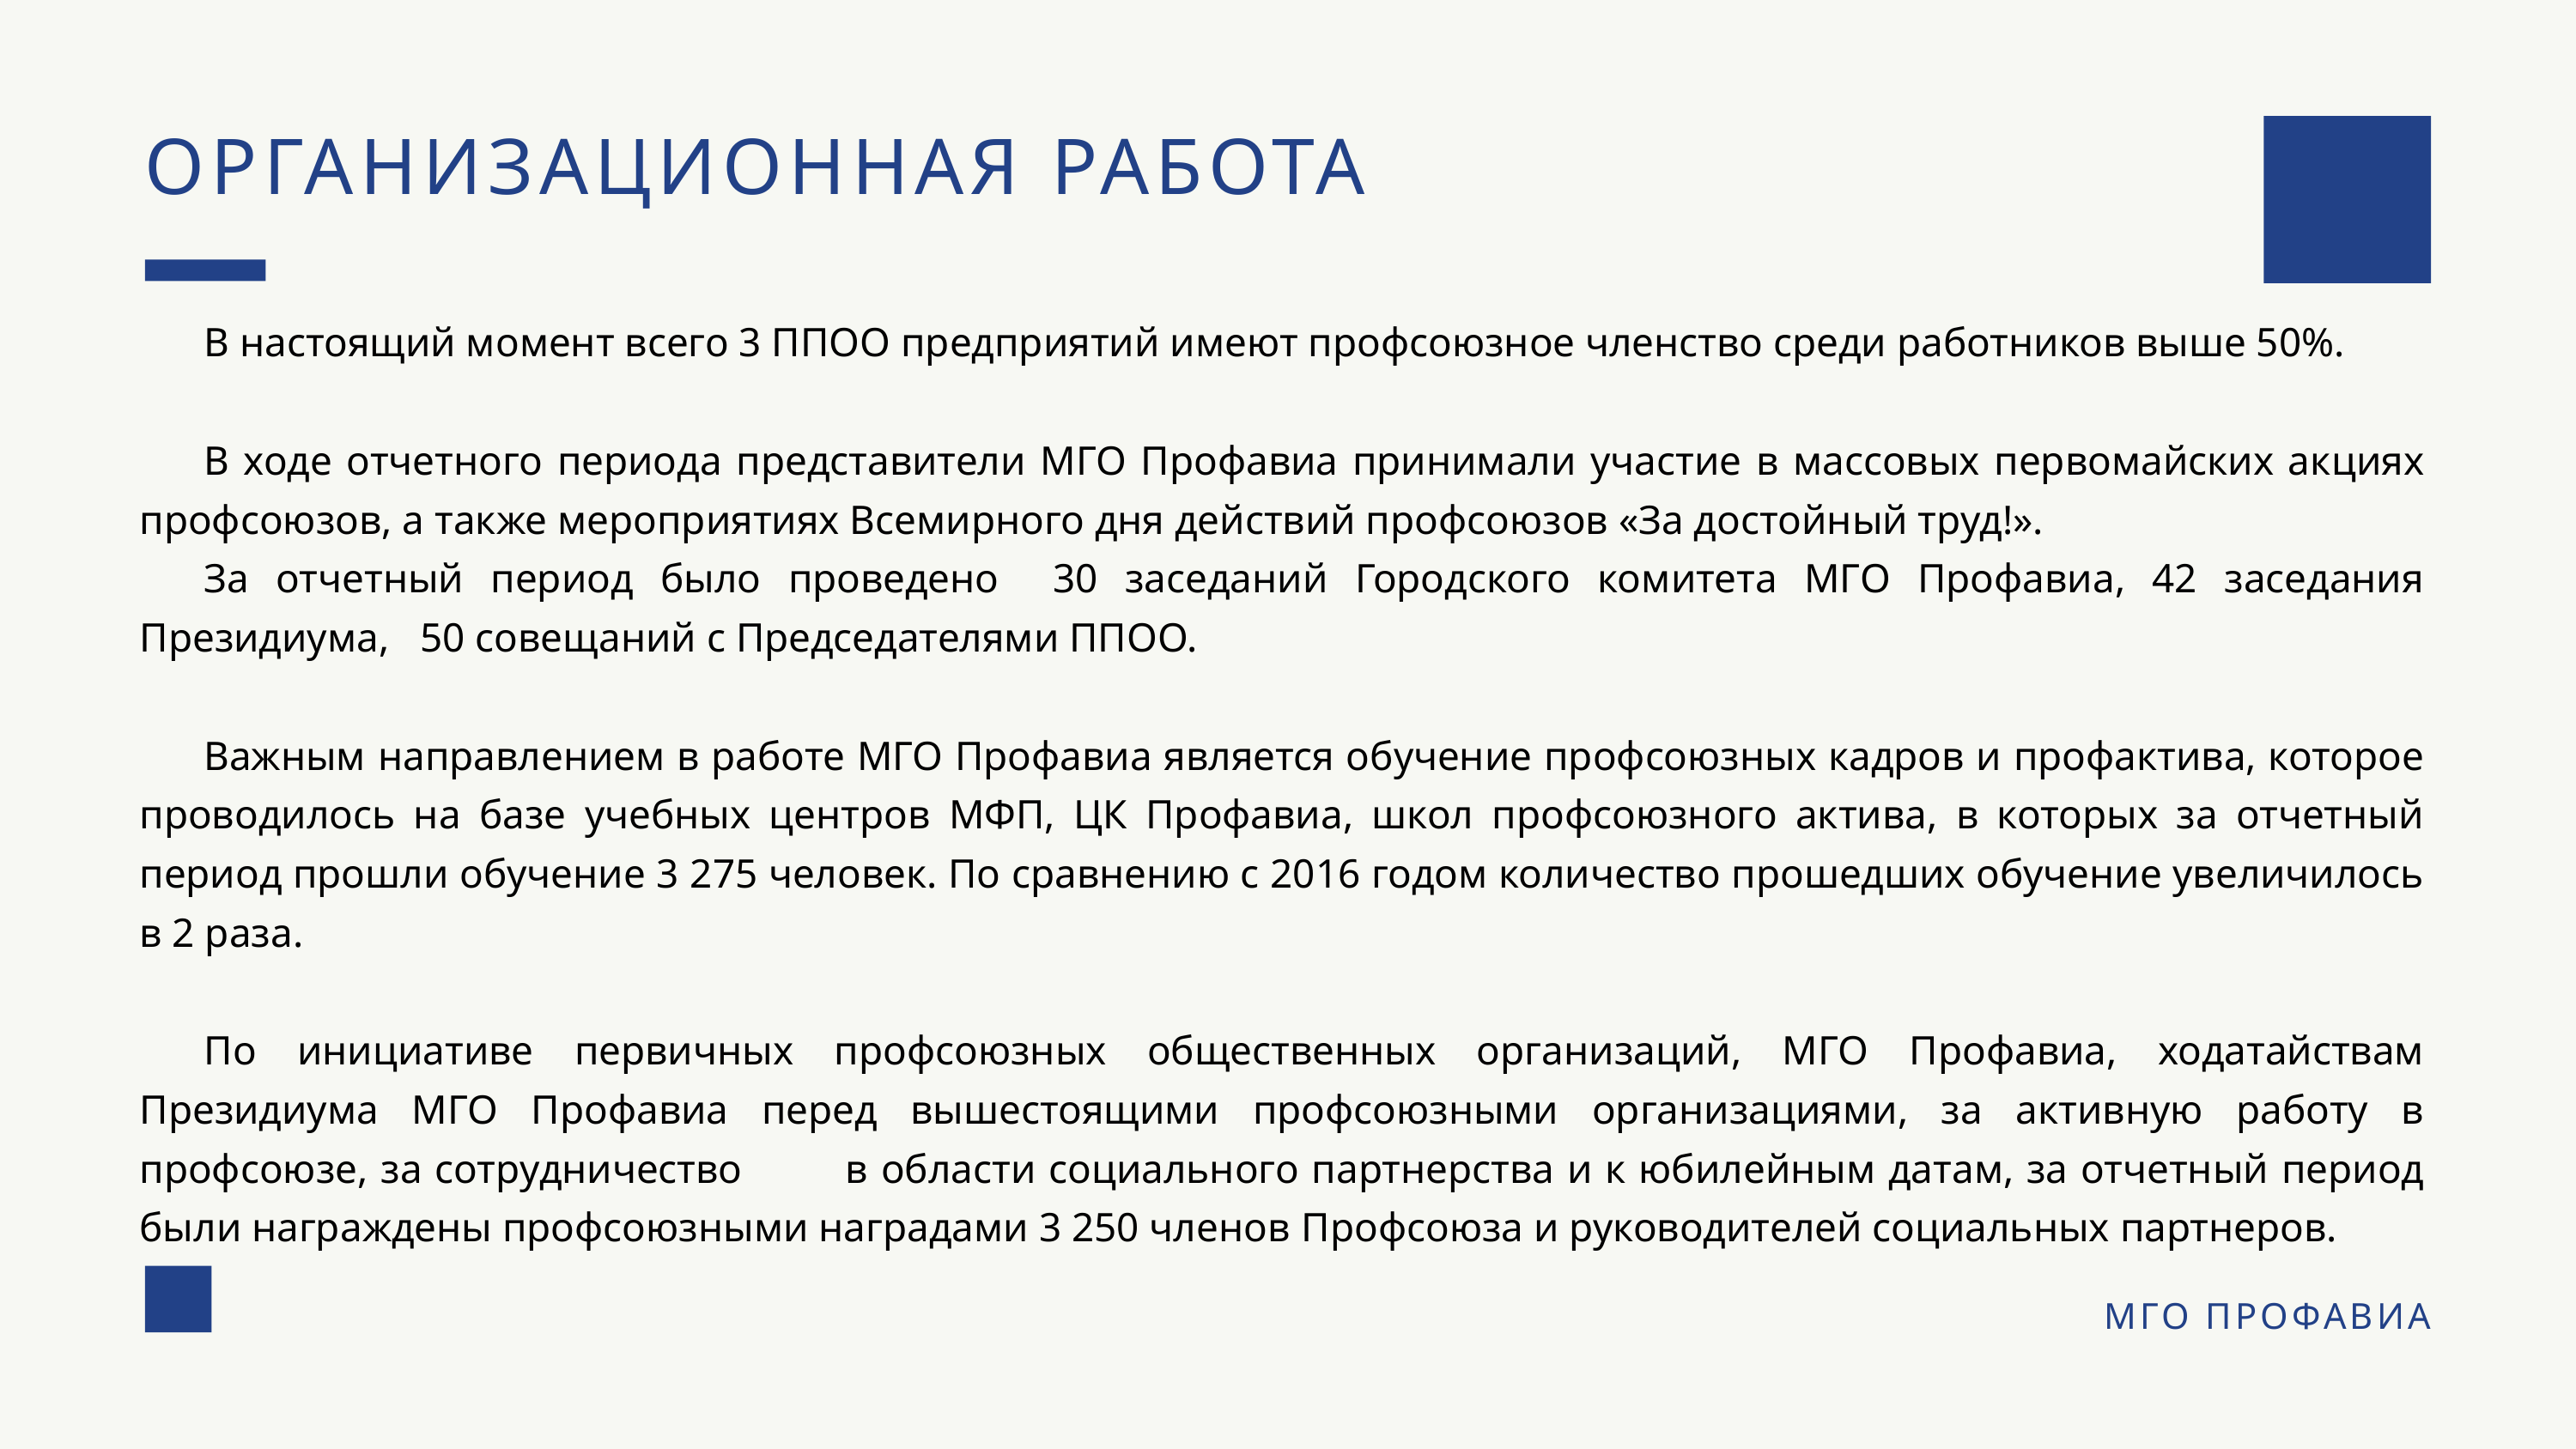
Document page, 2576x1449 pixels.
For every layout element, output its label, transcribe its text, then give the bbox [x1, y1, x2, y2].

text_box [144, 1265, 212, 1333]
text_box МГО ПРОФАВИА [1558, 1286, 2432, 1337]
text_box [144, 259, 266, 282]
text_box В настоящий момент всего 3 ППОО предприятий имеют профсоюзное членство среди работников выше 50%. В ходе отчетного периода представители МГО Профавиа принимали участие в массовых первомайских акциях профсоюзов, а также мероприятиях Всемирного дня действий профсоюзов «За достойный труд!». За отчетный период было проведено 30 заседаний Городского комитета МГО Профавиа, 42 заседания Президиума, 50 совещаний с Председателями ППОО. Важным направлением в работе МГО Профавиа является обучение профсоюзных кадров и профактива, которое проводилось на базе учебных центров МФП, ЦК Профавиа, школ профсоюзного актива, в которых за отчетный период прошли обучение 3 275 человек. По сравнению с 2016 годом количество прошедших обучение увеличилось в 2 раза. По инициативе первичных профсоюзных общественных организаций, МГО Профавиа, ходатайствам Президиума МГО Профавиа перед вышестоящими профсоюзными организациями, за активную работу в профсоюзе, за сотрудничество в области социального партнерства и к юбилейным датам, за отчетный период были награждены профсоюзными наградами 3 250 членов Профсоюза и руководителей социальных партнеров. [139, 306, 2426, 1251]
text_box [2263, 116, 2432, 283]
text_box ОРГАНИЗАЦИОННАЯ РАБОТА [144, 117, 1891, 210]
